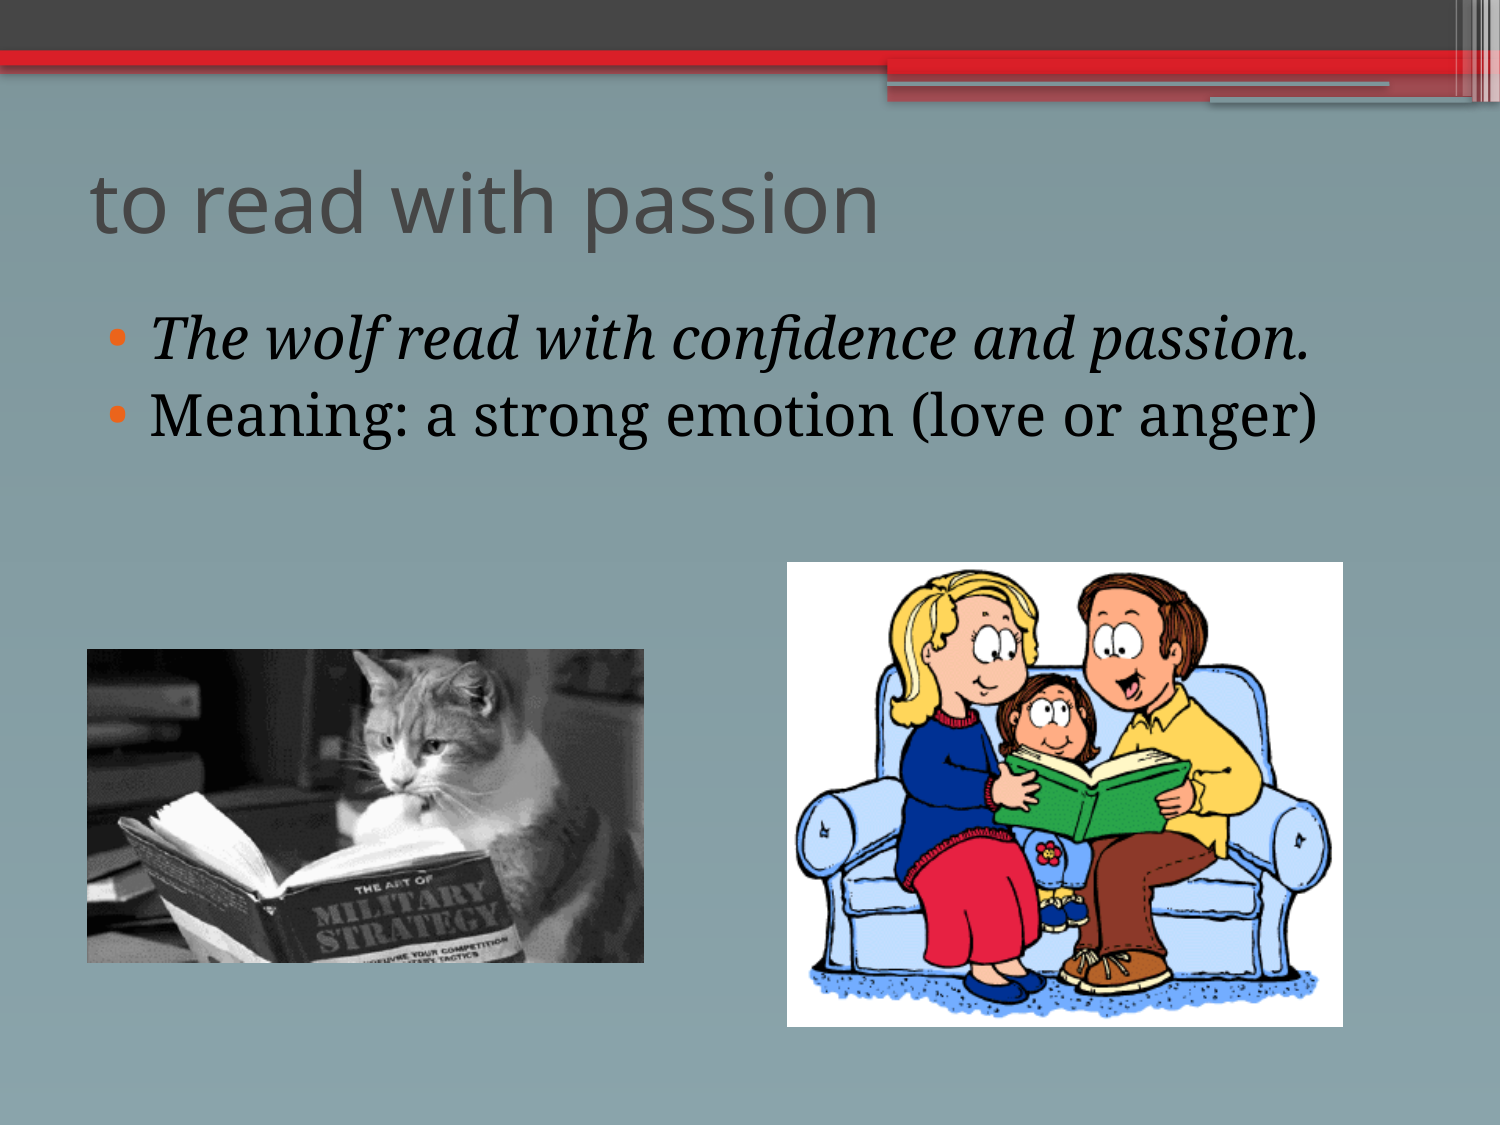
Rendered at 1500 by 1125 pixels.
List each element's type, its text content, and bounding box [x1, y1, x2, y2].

title to read with passion [75, 112, 1425, 288]
list The wolf read with confidence and passion. Meaning: a strong emotion (love or anger) [75, 293, 1425, 1004]
picture [787, 562, 1343, 1027]
picture [87, 649, 644, 963]
